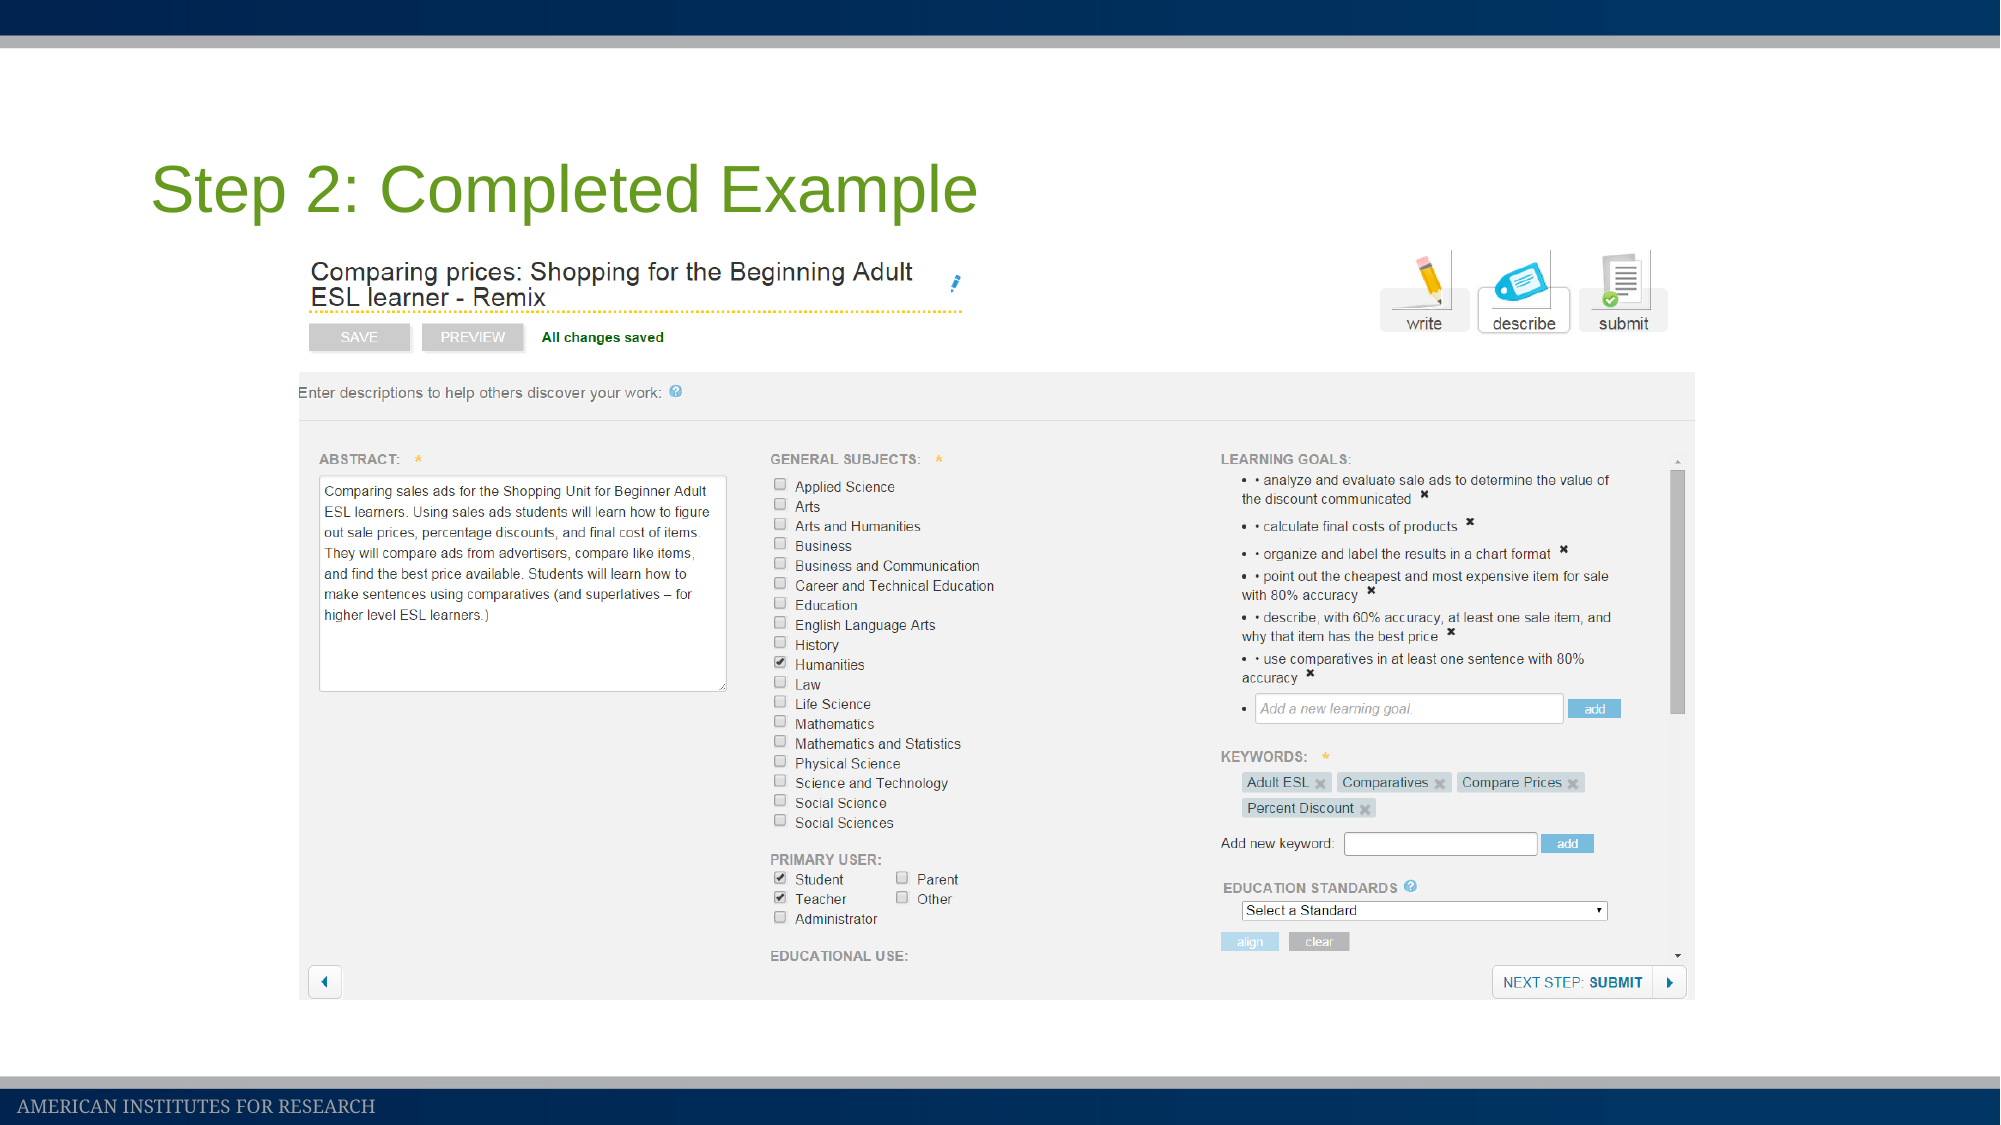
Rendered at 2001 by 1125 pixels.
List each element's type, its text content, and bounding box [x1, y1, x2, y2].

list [299, 250, 1695, 1001]
title Step 2: Completed Example [150, 144, 1950, 226]
picture [0, 0, 2000, 1125]
